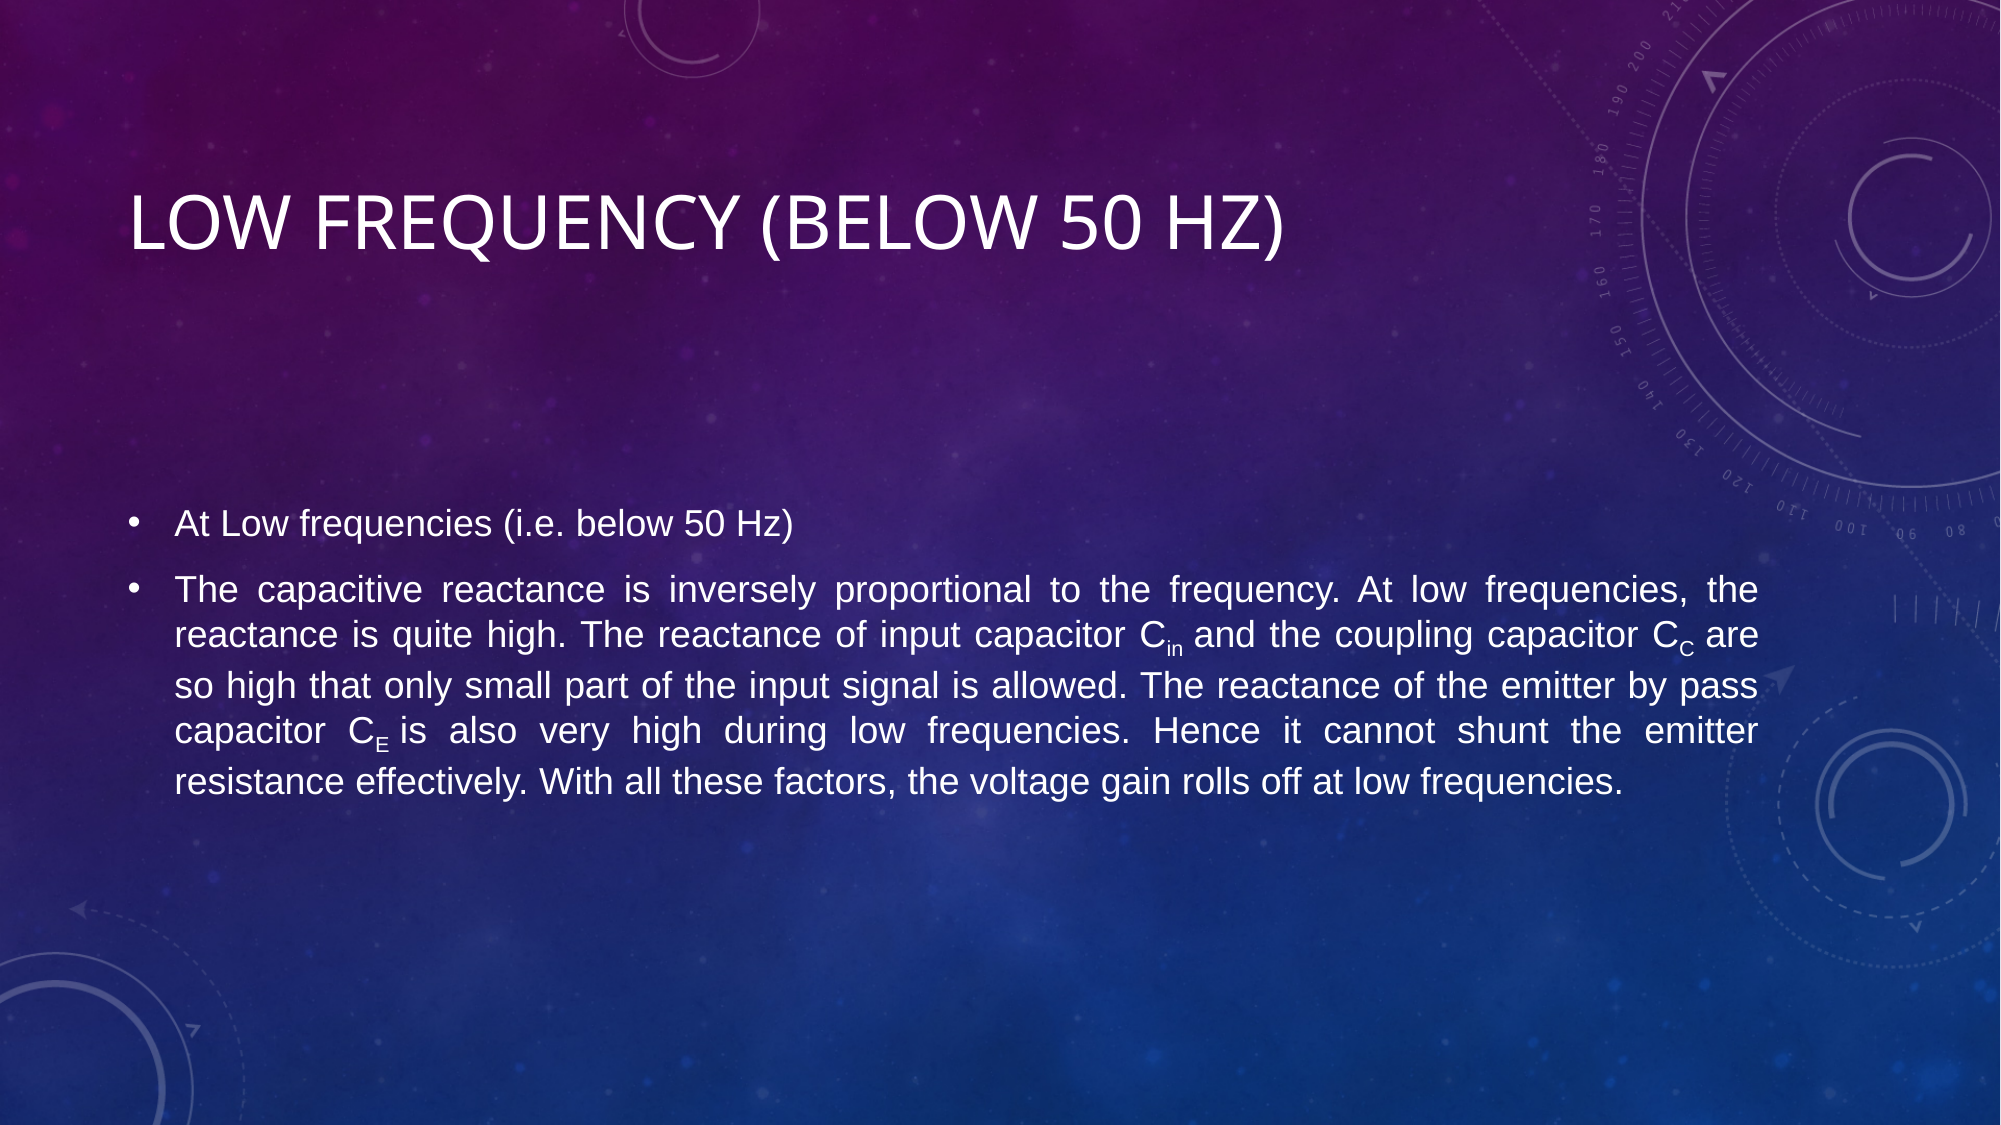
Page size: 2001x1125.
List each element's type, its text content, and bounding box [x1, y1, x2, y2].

picture [0, 0, 2001, 1125]
list At Low frequencies (i.e. below 50 Hz) The capacitive reactance is inversely proportional to the frequency. At low frequencies, the reactance is quite high. The reactance of input capacitor Cin and the coupling capacitor CC are so high that only small part of the input signal is allowed. The reactance of the emitter by pass capacitor CE is also very high during low frequencies. Hence it cannot shunt the emitter resistance effectively. With all these factors, the voltage gain rolls off at low frequencies. [112, 351, 1775, 950]
title LOW FREQUENCY (below 50 HZ) [112, 99, 1775, 339]
